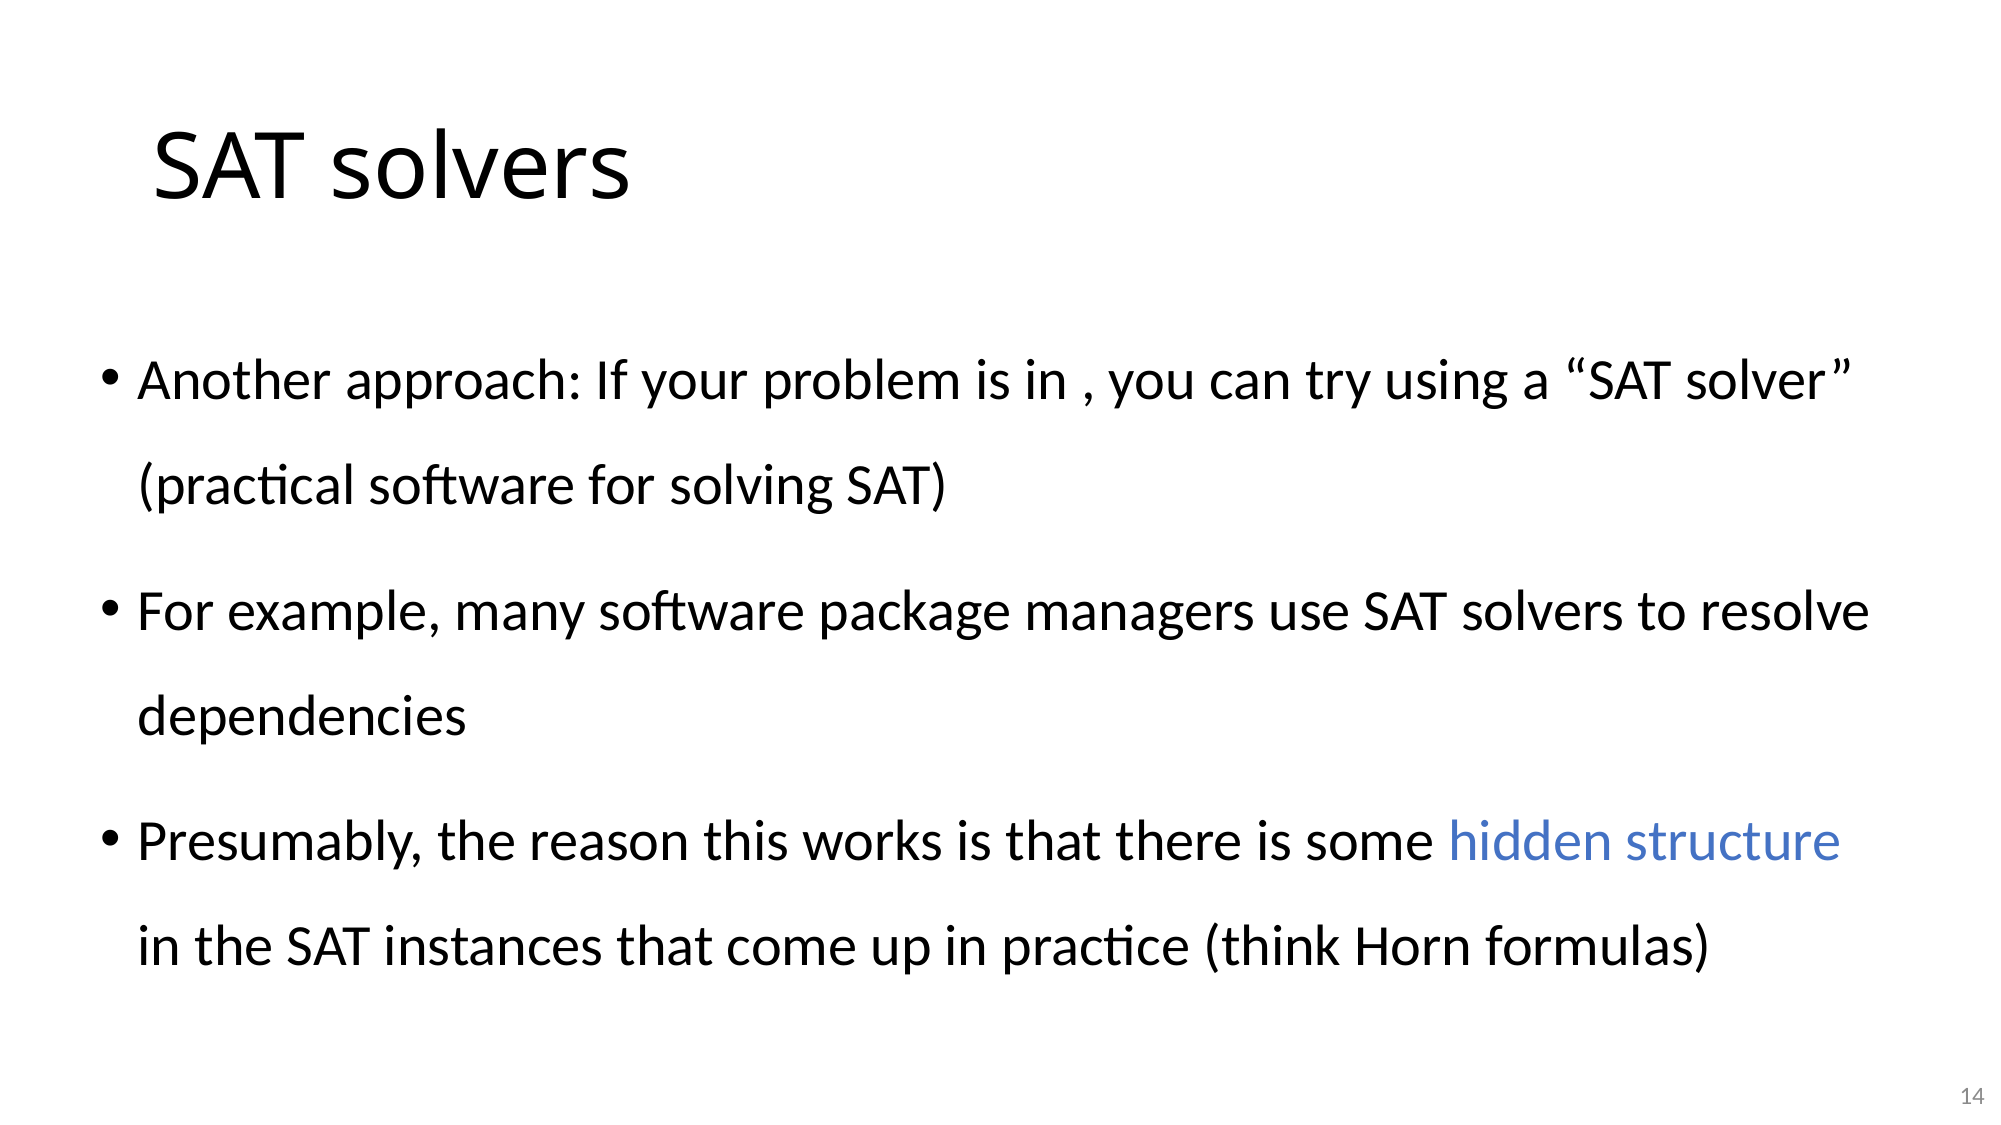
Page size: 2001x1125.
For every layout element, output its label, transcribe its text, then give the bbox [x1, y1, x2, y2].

title SAT solvers [137, 59, 1863, 278]
slide_number 14 [1550, 1064, 2000, 1125]
